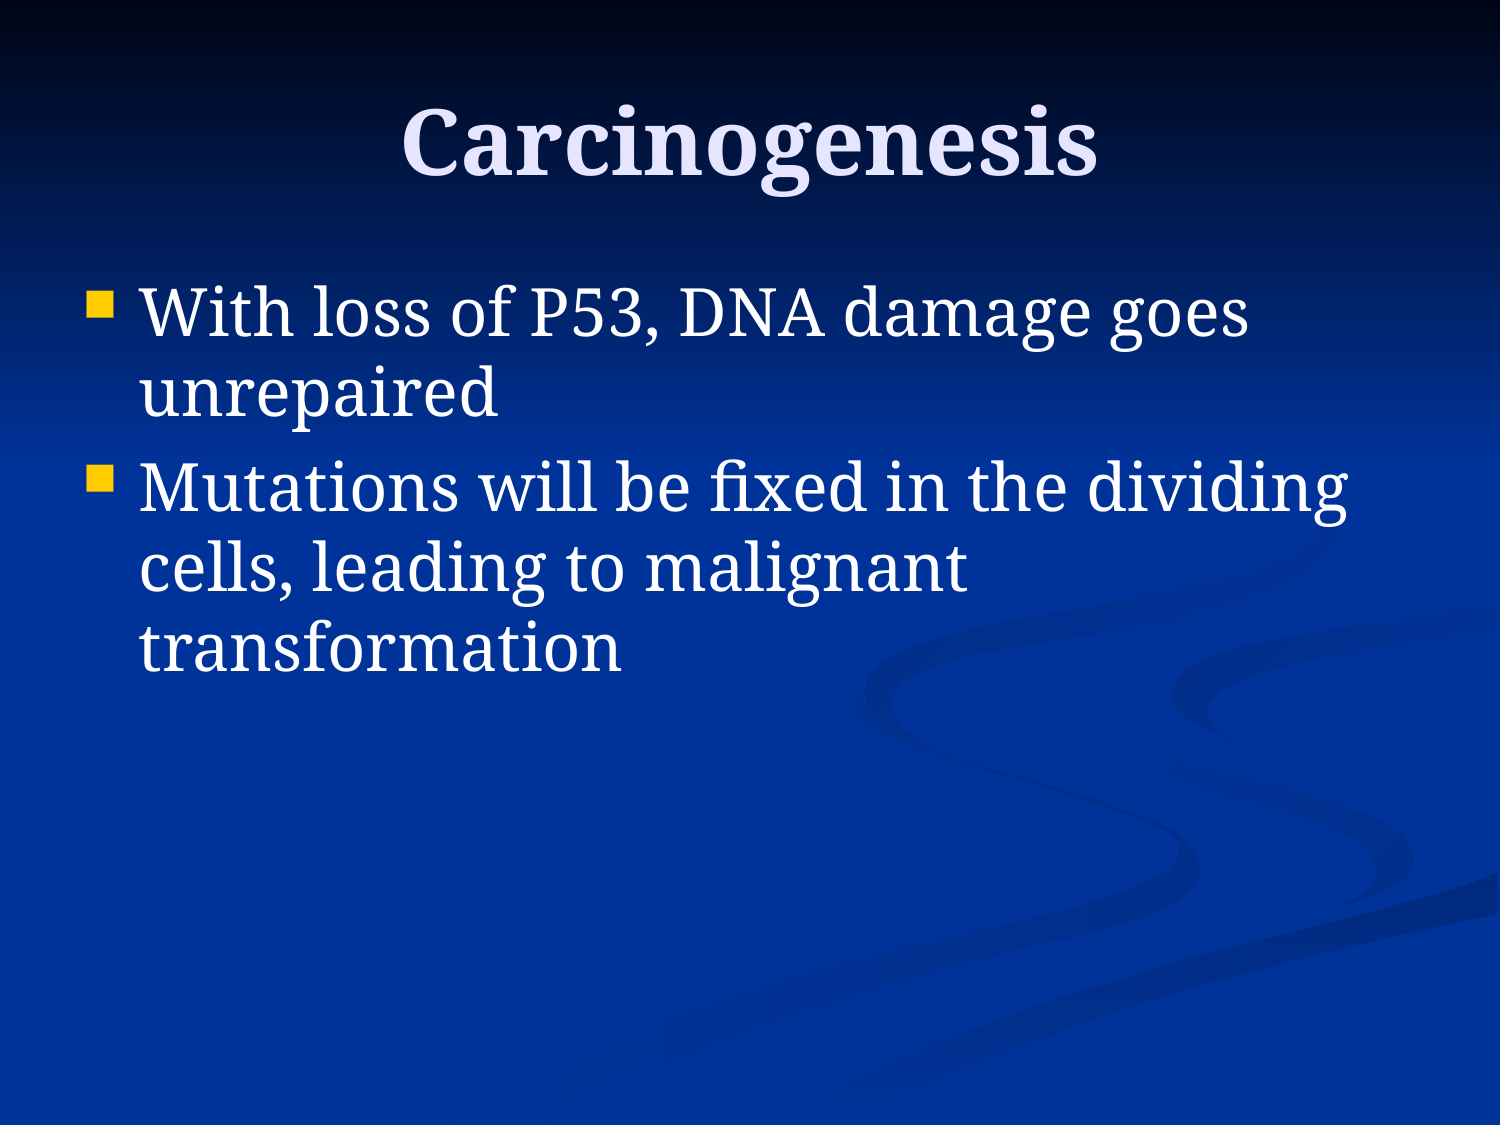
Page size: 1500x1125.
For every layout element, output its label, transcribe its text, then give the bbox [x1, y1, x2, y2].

title Carcinogenesis [74, 44, 1426, 234]
list With loss of P53, DNA damage goes unrepaired Mutations will be fixed in the dividing cells, leading to malignant transformation [74, 261, 1426, 1006]
